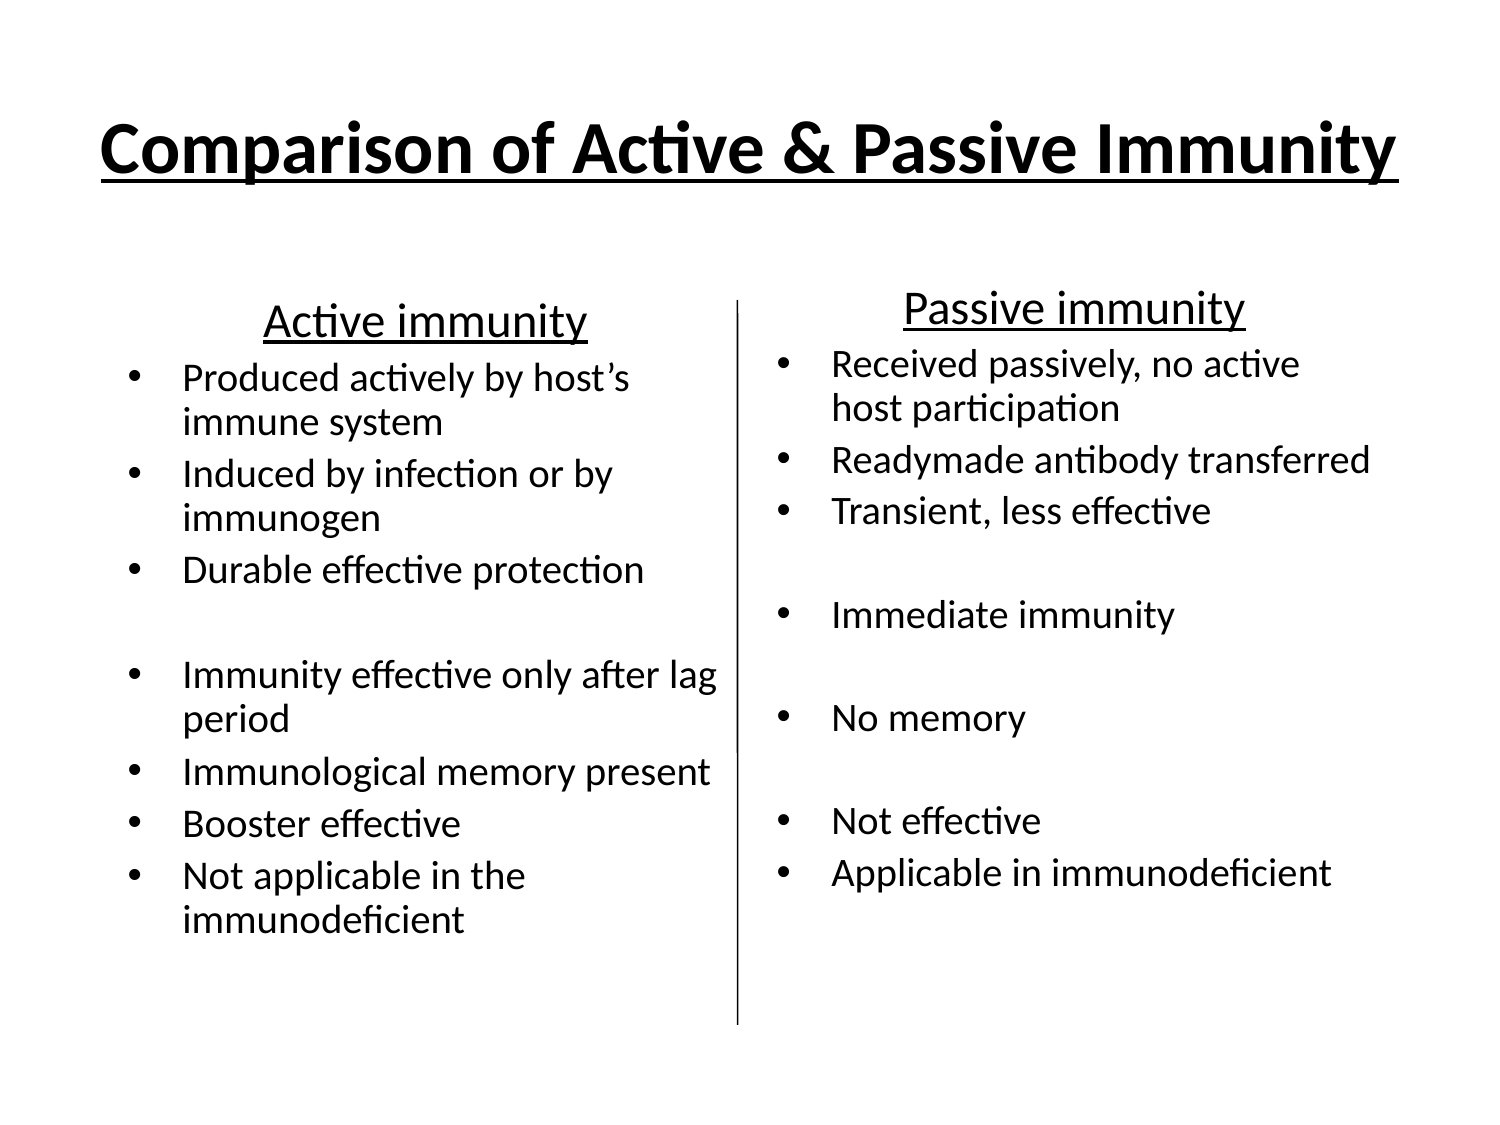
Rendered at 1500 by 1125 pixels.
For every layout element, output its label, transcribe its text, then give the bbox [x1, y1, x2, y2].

list Active immunity Produced actively by host’s immune system Induced by infection or by immunogen Durable effective protection Immunity effective only after lag period Immunological memory present Booster effective Not applicable in the immunodeficient [112, 287, 739, 963]
title Comparison of Active & Passive Immunity [0, 50, 1500, 238]
list Passive immunity Received passively, no active host participation Readymade antibody transferred Transient, less effective Immediate immunity No memory Not effective Applicable in immunodeficient [761, 275, 1388, 950]
